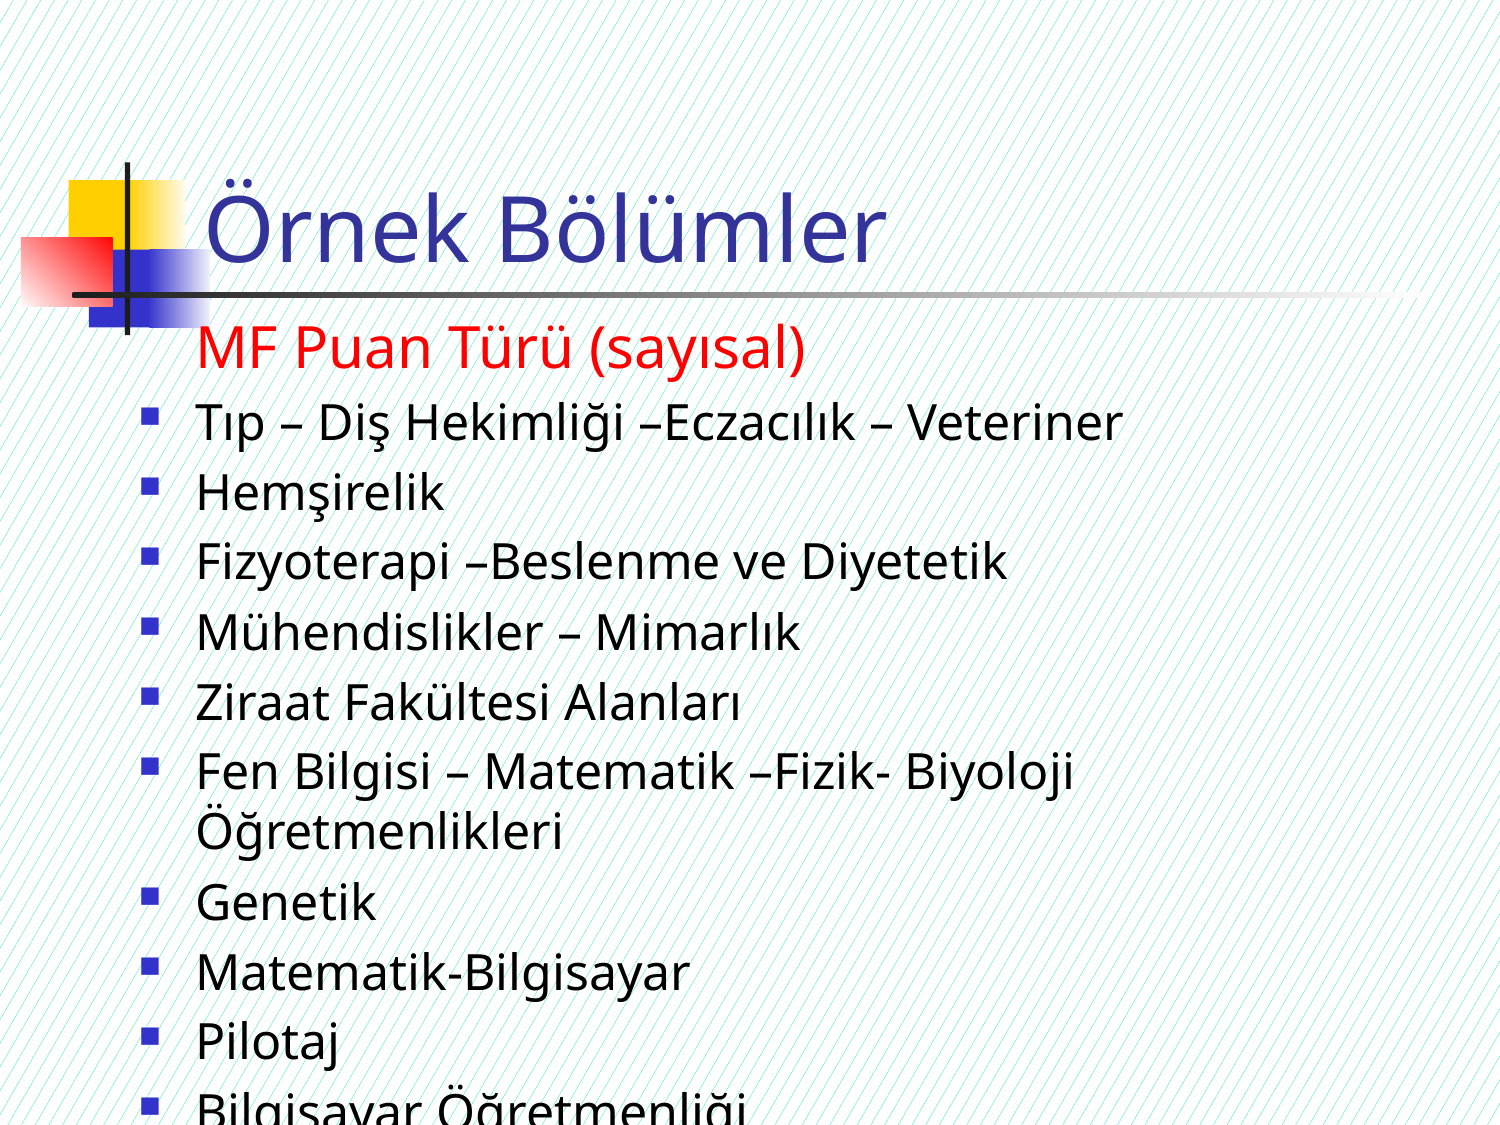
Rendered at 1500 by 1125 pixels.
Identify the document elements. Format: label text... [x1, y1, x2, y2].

list MF Puan Türü (sayısal) Tıp – Diş Hekimliği –Eczacılık – Veteriner Hemşirelik Fizyoterapi –Beslenme ve Diyetetik Mühendislikler – Mimarlık Ziraat Fakültesi Alanları Fen Bilgisi – Matematik –Fizik- Biyoloji Öğretmenlikleri Genetik Matematik-Bilgisayar Pilotaj Bilgisayar Öğretmenliği [123, 302, 1465, 1107]
title Örnek Bölümler [188, 101, 1468, 289]
